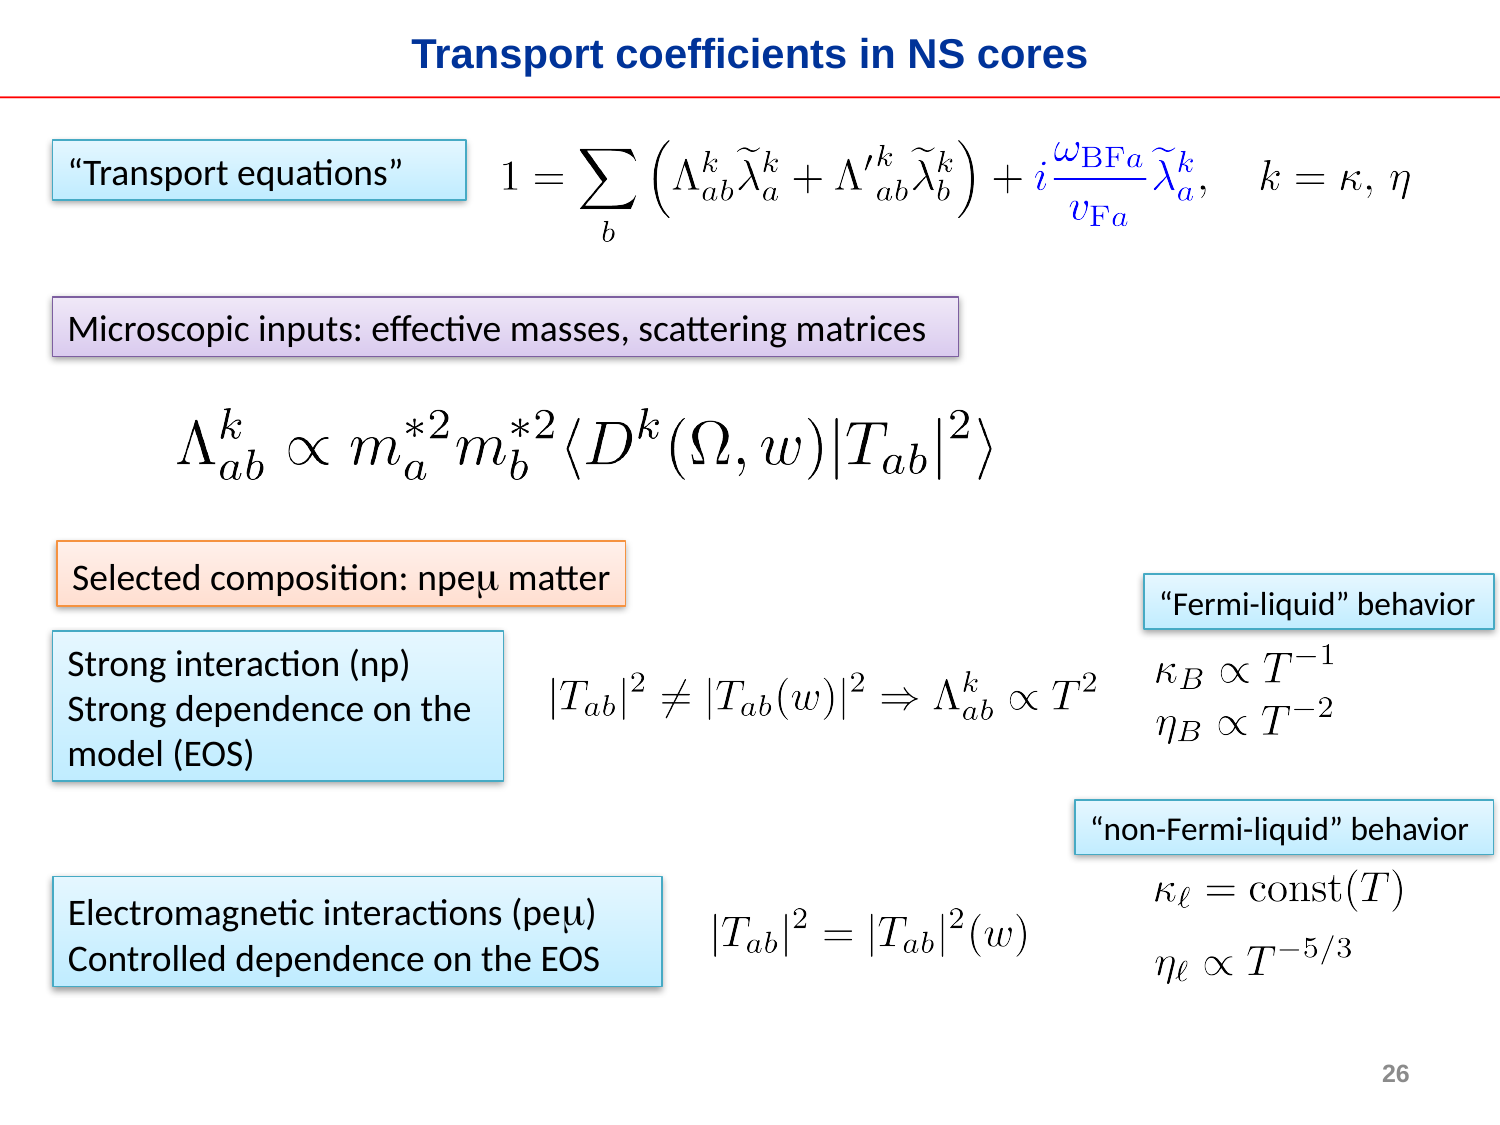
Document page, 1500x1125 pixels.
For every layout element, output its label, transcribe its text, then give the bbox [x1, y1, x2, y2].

text_box Microscopic inputs: effective masses, scattering matrices [52, 296, 959, 357]
picture [1154, 934, 1352, 984]
text_box “Fermi-liquid” behavior [1143, 573, 1495, 630]
picture [177, 408, 992, 480]
picture [552, 671, 1097, 720]
text_box Strong interaction (np) Strong dependence on the model (EOS) [52, 630, 504, 782]
text_box Electromagnetic interactions (pem) Controlled dependence on the EOS [52, 876, 663, 987]
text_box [0, 18, 1500, 98]
picture [1154, 868, 1403, 912]
picture [1156, 644, 1333, 689]
text_box “Transport equations” [52, 139, 467, 201]
picture [503, 140, 1411, 243]
text_box “non-Fermi-liquid” behavior [1074, 799, 1494, 855]
text_box Selected composition: npem matter [56, 540, 626, 607]
picture [1155, 697, 1332, 744]
picture [714, 908, 1026, 957]
slide_number 26 [1074, 1042, 1425, 1103]
